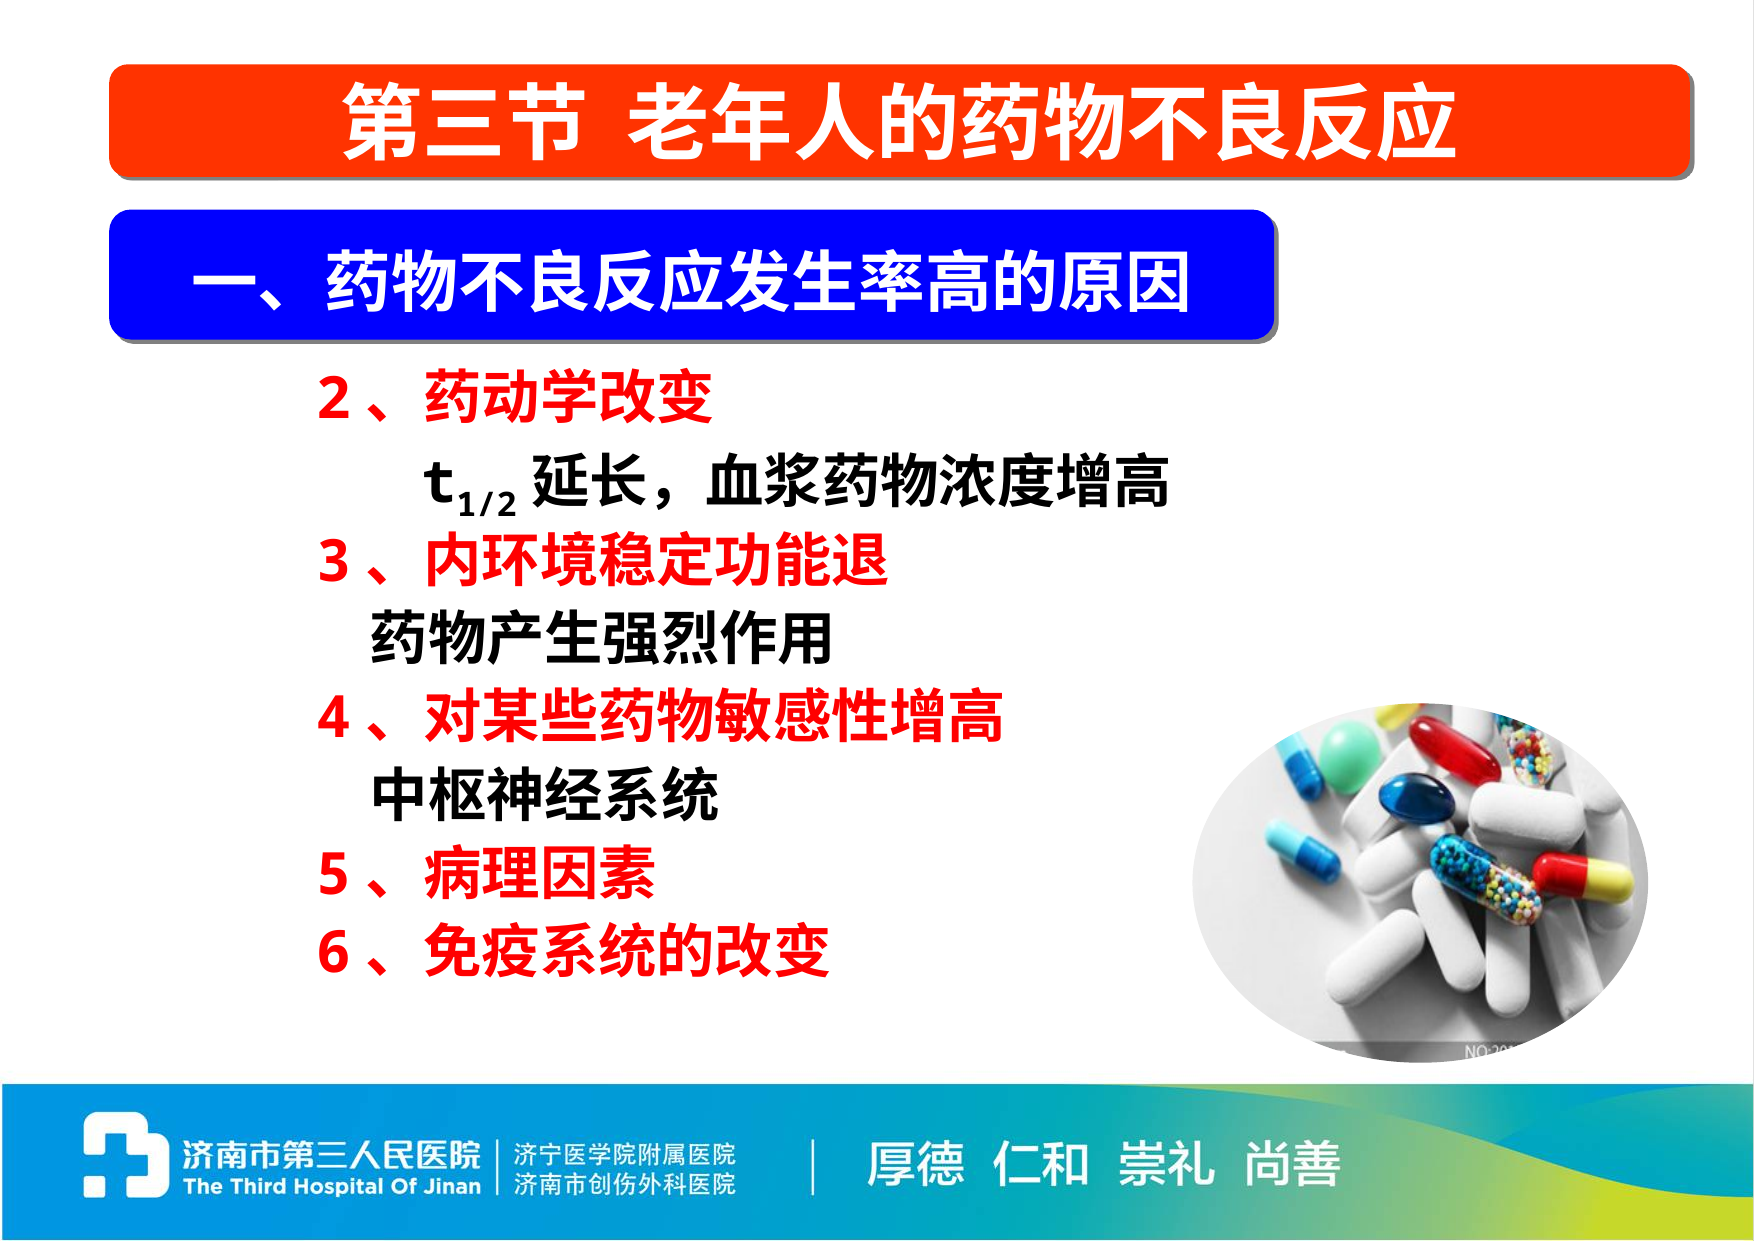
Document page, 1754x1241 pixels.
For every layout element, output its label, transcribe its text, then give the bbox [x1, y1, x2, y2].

text_box [1191, 702, 1650, 1064]
text_box 2、药动学改变 t1/2延长，血浆药物浓度增高 3、内环境稳定功能退 药物产生强烈作用 4、对某些药物敏感性增高 中枢神经系统 5、病理因素 6、免疫系统的改变 [301, 372, 1333, 990]
text_box 第三节 老年人的药物不良反应 [109, 64, 1690, 177]
slide_number [87, 1149, 498, 1217]
picture [0, 0, 1754, 1241]
text_box 一、药物不良反应发生率高的原因 [109, 209, 1275, 340]
